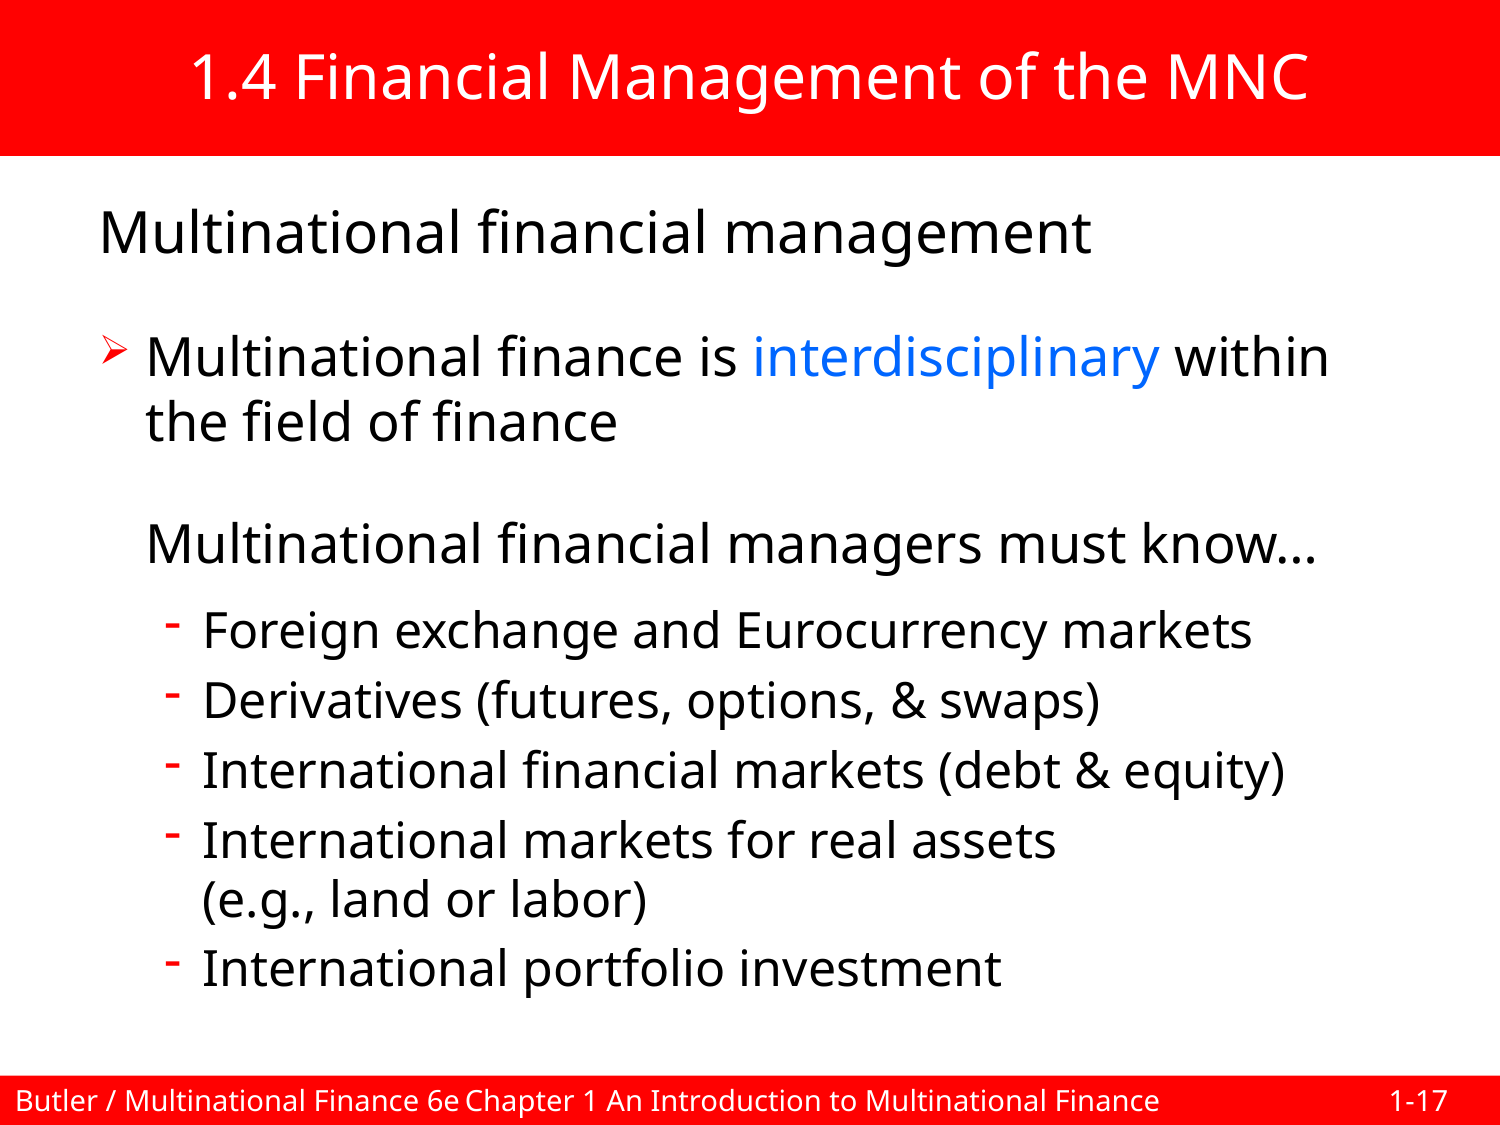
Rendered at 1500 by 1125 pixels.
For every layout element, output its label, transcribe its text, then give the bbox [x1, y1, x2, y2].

list Multinational financial management Multinational finance is interdisciplinary within the field of finance Multinational financial managers must know… Foreign exchange and Eurocurrency markets Derivatives (futures, options, & swaps) International financial markets (debt & equity) International markets for real assets (e.g., land or labor) International portfolio investment [75, 187, 1438, 1050]
text_box 1.4 Financial Management of the MNC [0, 0, 1500, 150]
